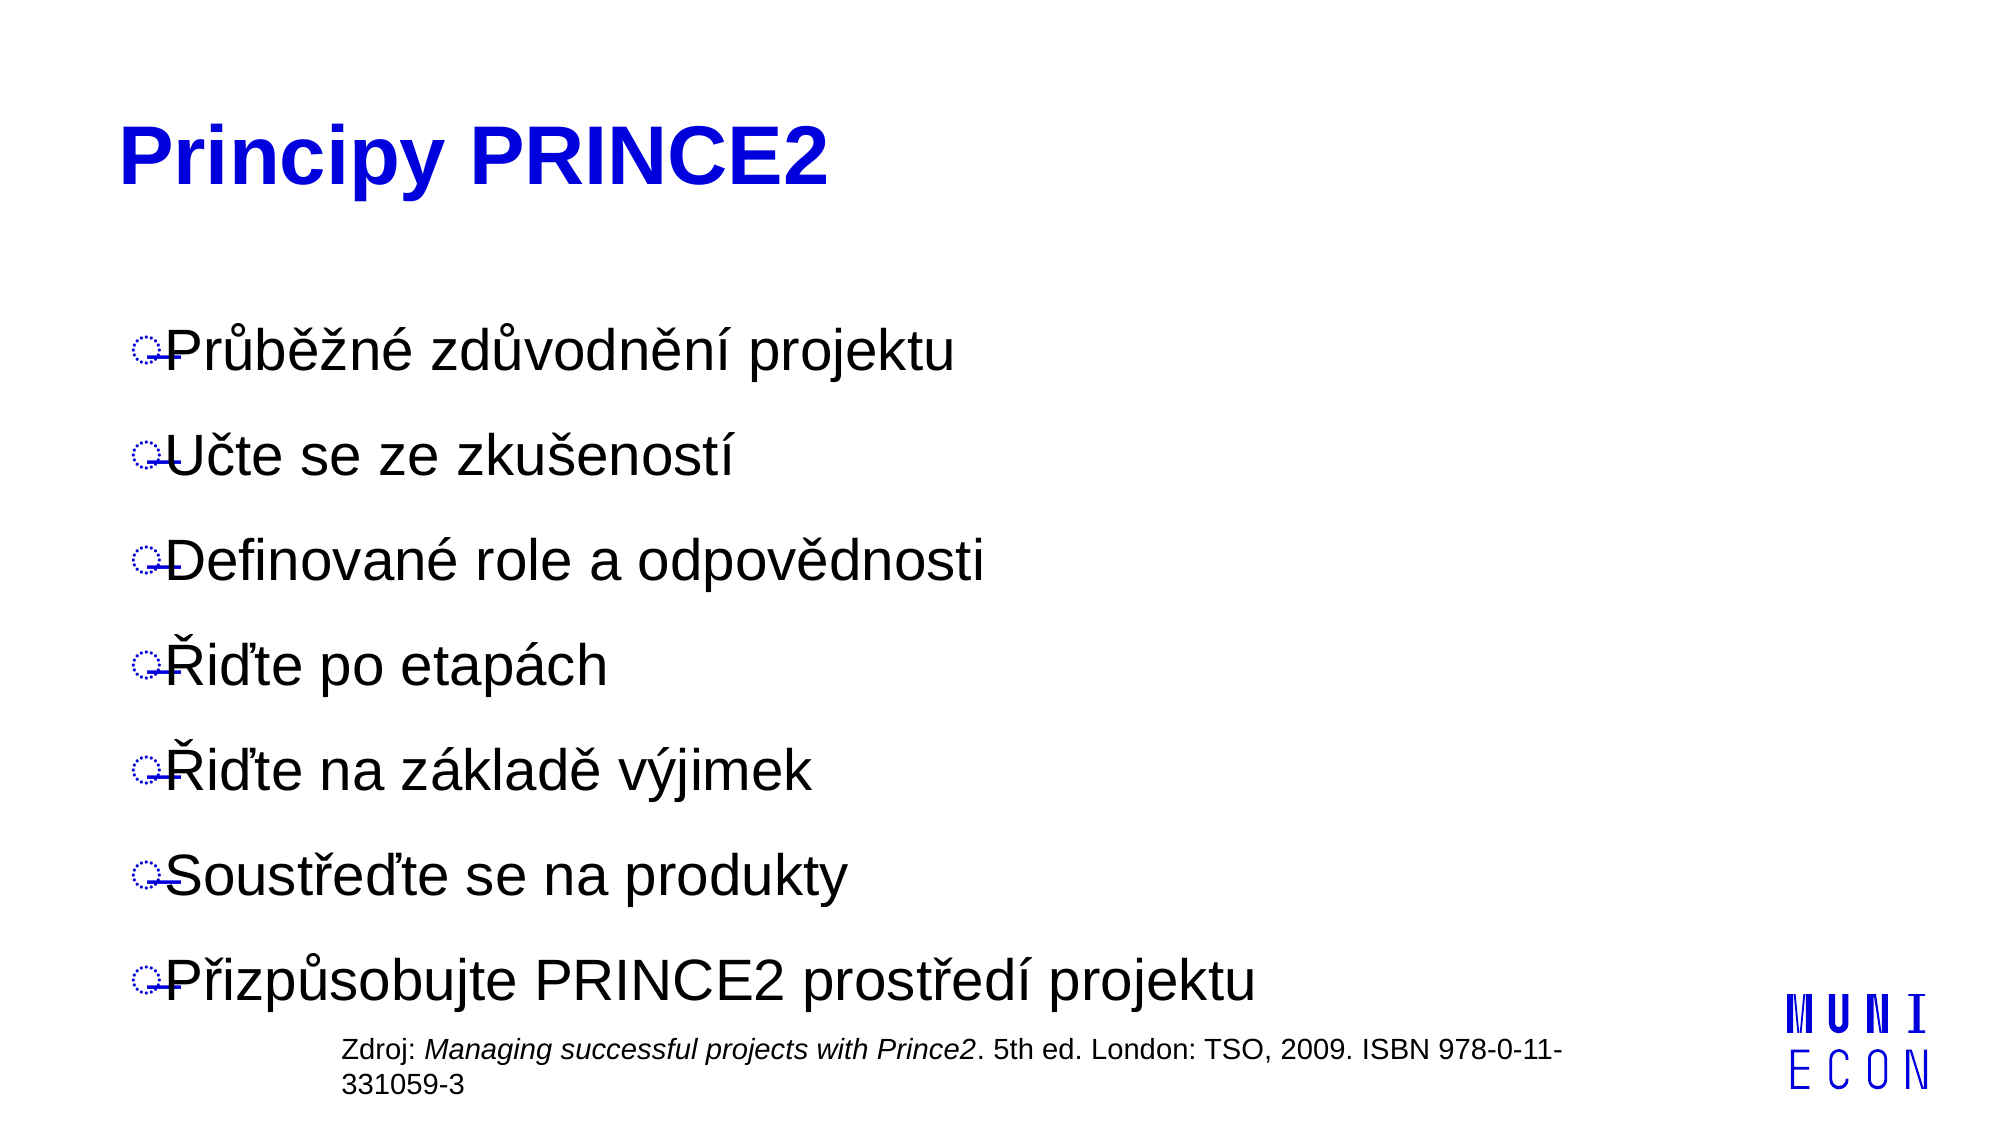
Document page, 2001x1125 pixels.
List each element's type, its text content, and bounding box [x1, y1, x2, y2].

list Průběžné zdůvodnění projektu Učte se ze zkušeností Definované role a odpovědnosti Řiďte po etapách Řiďte na základě výjimek Soustřeďte se na produkty Přizpůsobujte PRINCE2 prostředí projektu [118, 277, 1883, 957]
text_box Zdroj: Managing successful projects with Prince2. 5th ed. London: TSO, 2009. ISBN 978-0-11-331059-3 [326, 1023, 1615, 1108]
title Principy PRINCE2 [118, 118, 1883, 193]
